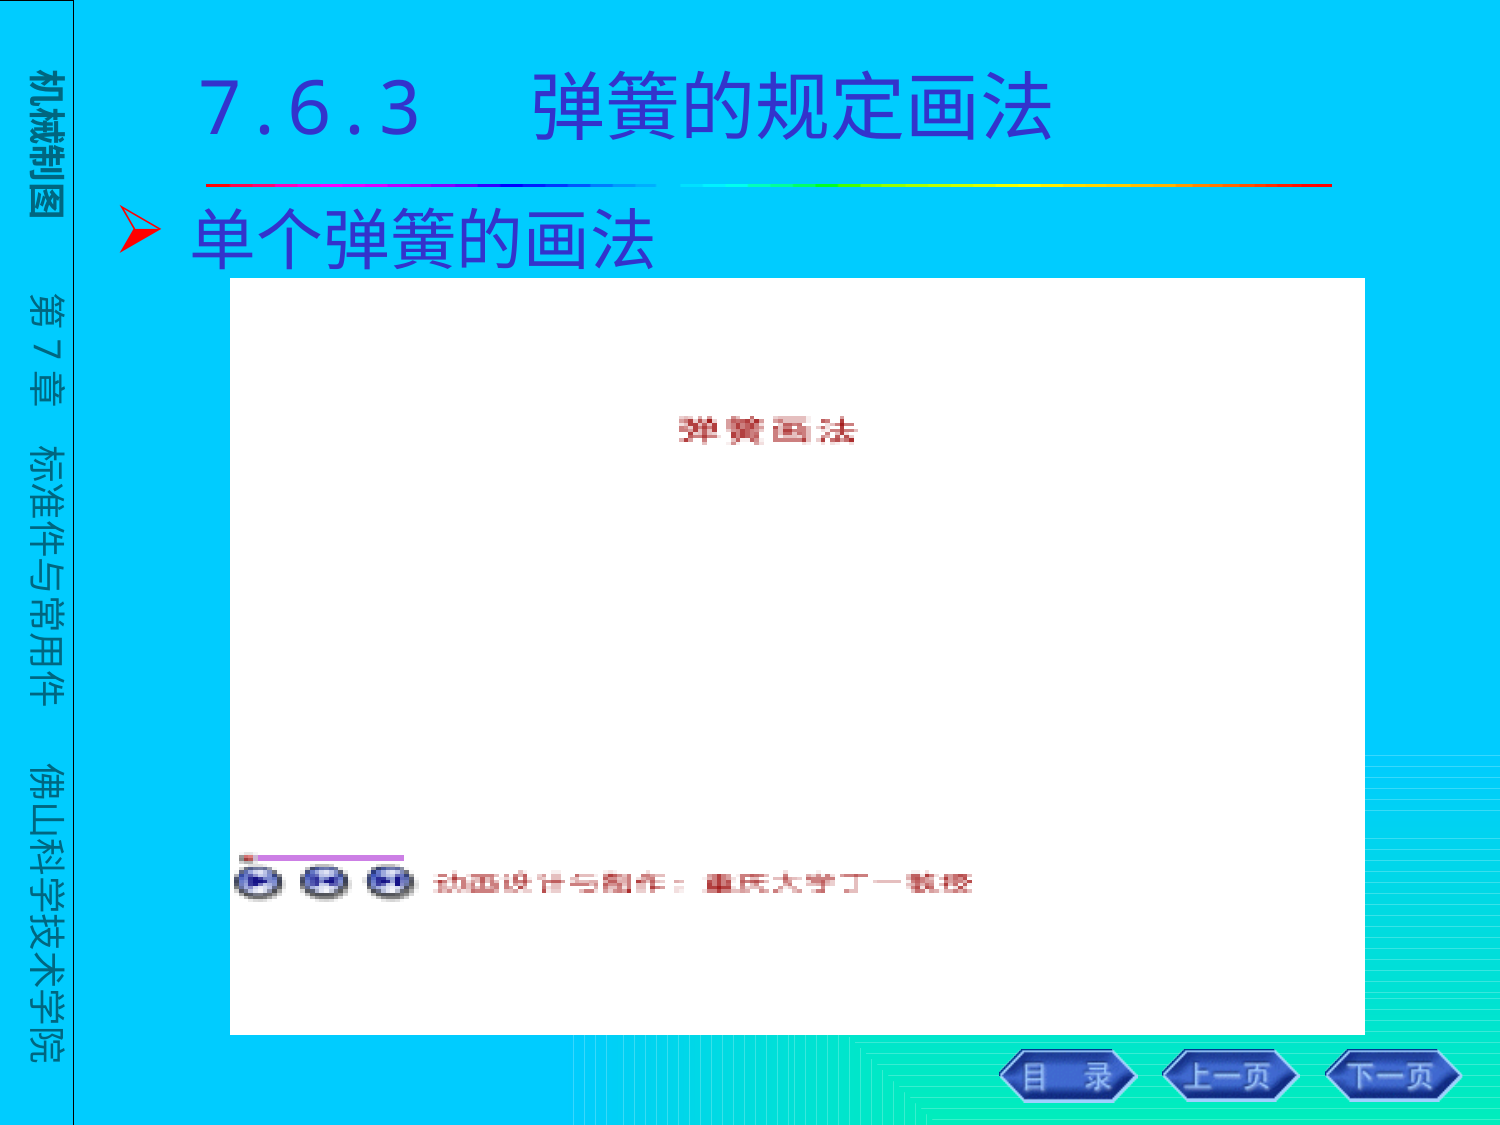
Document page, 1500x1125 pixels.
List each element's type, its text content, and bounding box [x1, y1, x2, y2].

text_box 7.6.3 弹簧的规定画法 [183, 60, 1199, 149]
picture [999, 1049, 1138, 1103]
picture [231, 279, 1365, 1035]
picture [1162, 1049, 1300, 1102]
picture [1325, 1049, 1463, 1102]
text_box 单个弹簧的画法 [100, 196, 951, 279]
